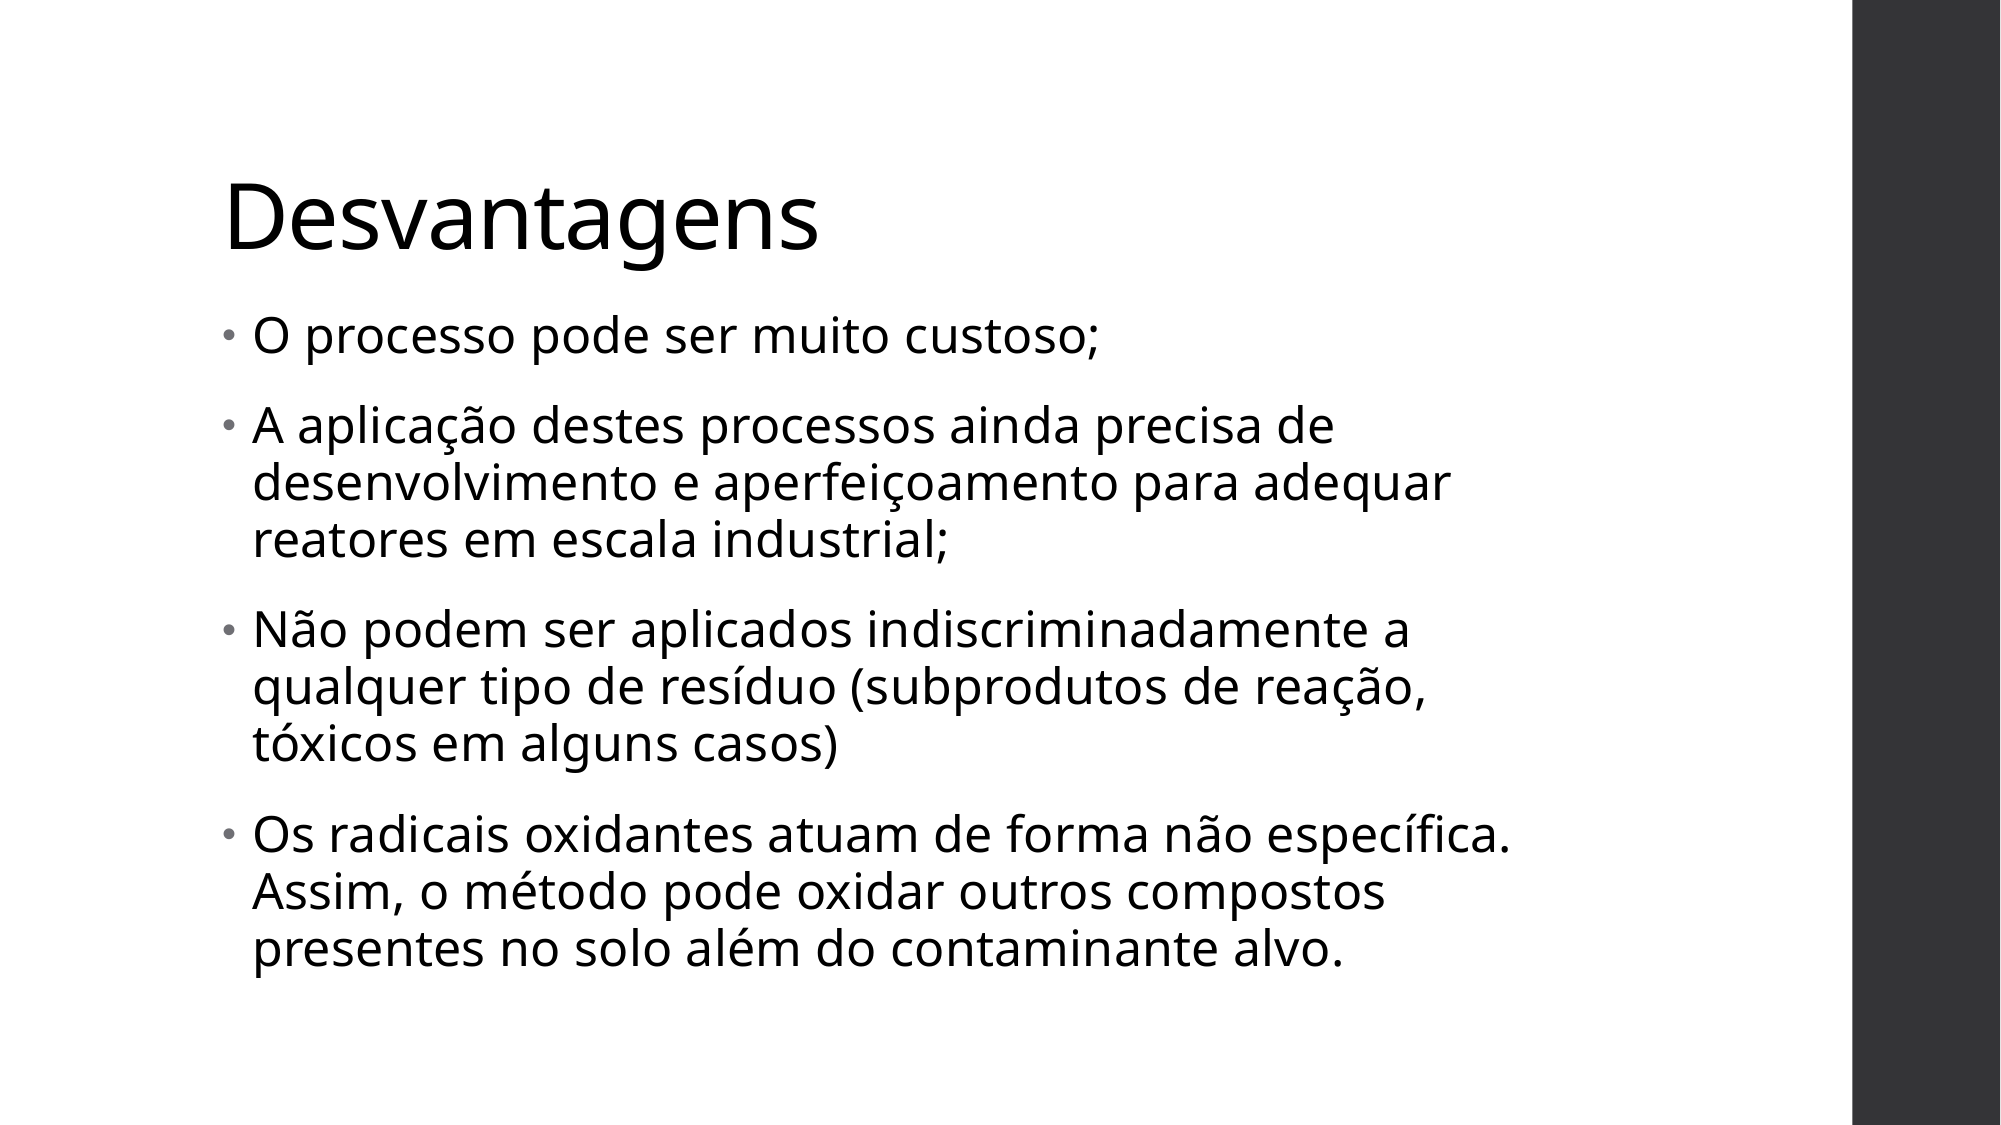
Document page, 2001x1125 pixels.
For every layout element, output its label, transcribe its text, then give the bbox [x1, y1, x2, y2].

list O processo pode ser muito custoso; A aplicação destes processos ainda precisa de desenvolvimento e aperfeiçoamento para adequar reatores em escala industrial; Não podem ser aplicados indiscriminadamente a qualquer tipo de resíduo (subprodutos de reação, tóxicos em alguns casos) Os radicais oxidantes atuam de forma não específica. Assim, o método pode oxidar outros compostos presentes no solo além do contaminante alvo. [206, 299, 1617, 1014]
title Desvantagens [206, 60, 1797, 278]
